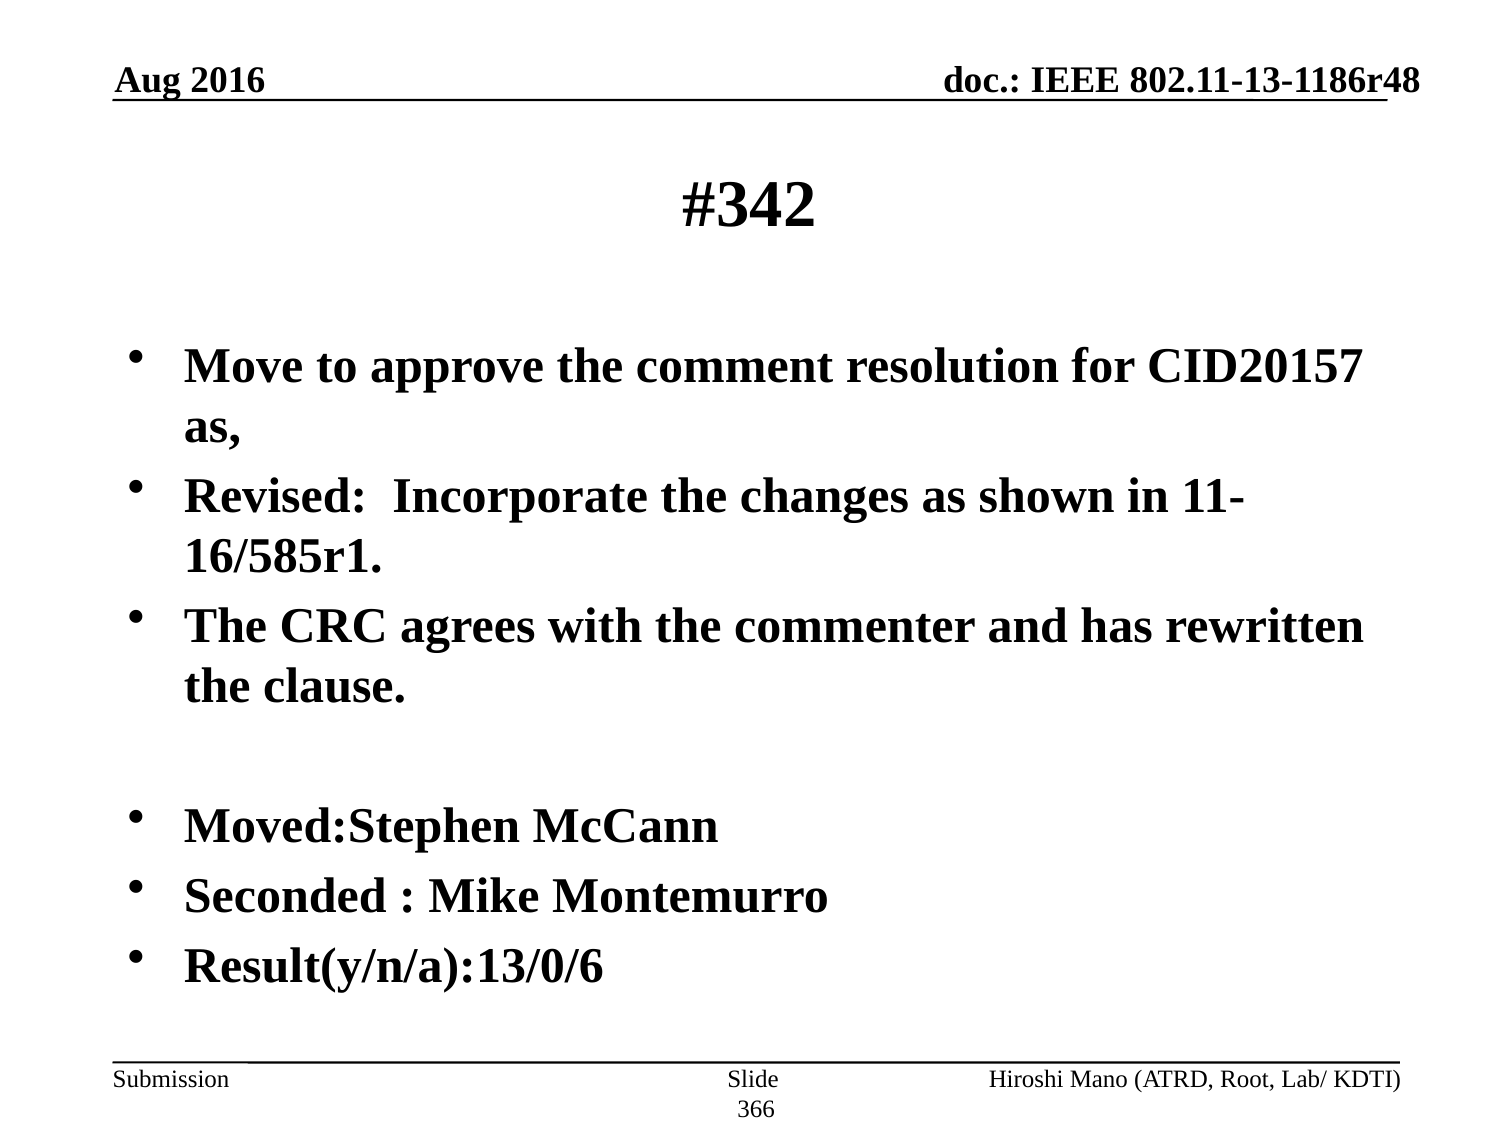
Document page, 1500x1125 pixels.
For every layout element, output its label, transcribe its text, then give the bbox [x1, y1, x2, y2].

slide_number Slide 366 [712, 1061, 800, 1093]
footer Hiroshi Mano (ATRD, Root, Lab/ KDTI) [984, 1061, 1402, 1093]
list Move to approve the comment resolution for CID20157 as, Revised: Incorporate the changes as shown in 11-16/585r1. The CRC agrees with the commenter and has rewritten the clause. Moved:Stephen McCann Seconded : Mike Montemurro Result(y/n/a):13/0/6 [112, 324, 1388, 1001]
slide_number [114, 54, 272, 101]
title #342 [112, 112, 1388, 288]
